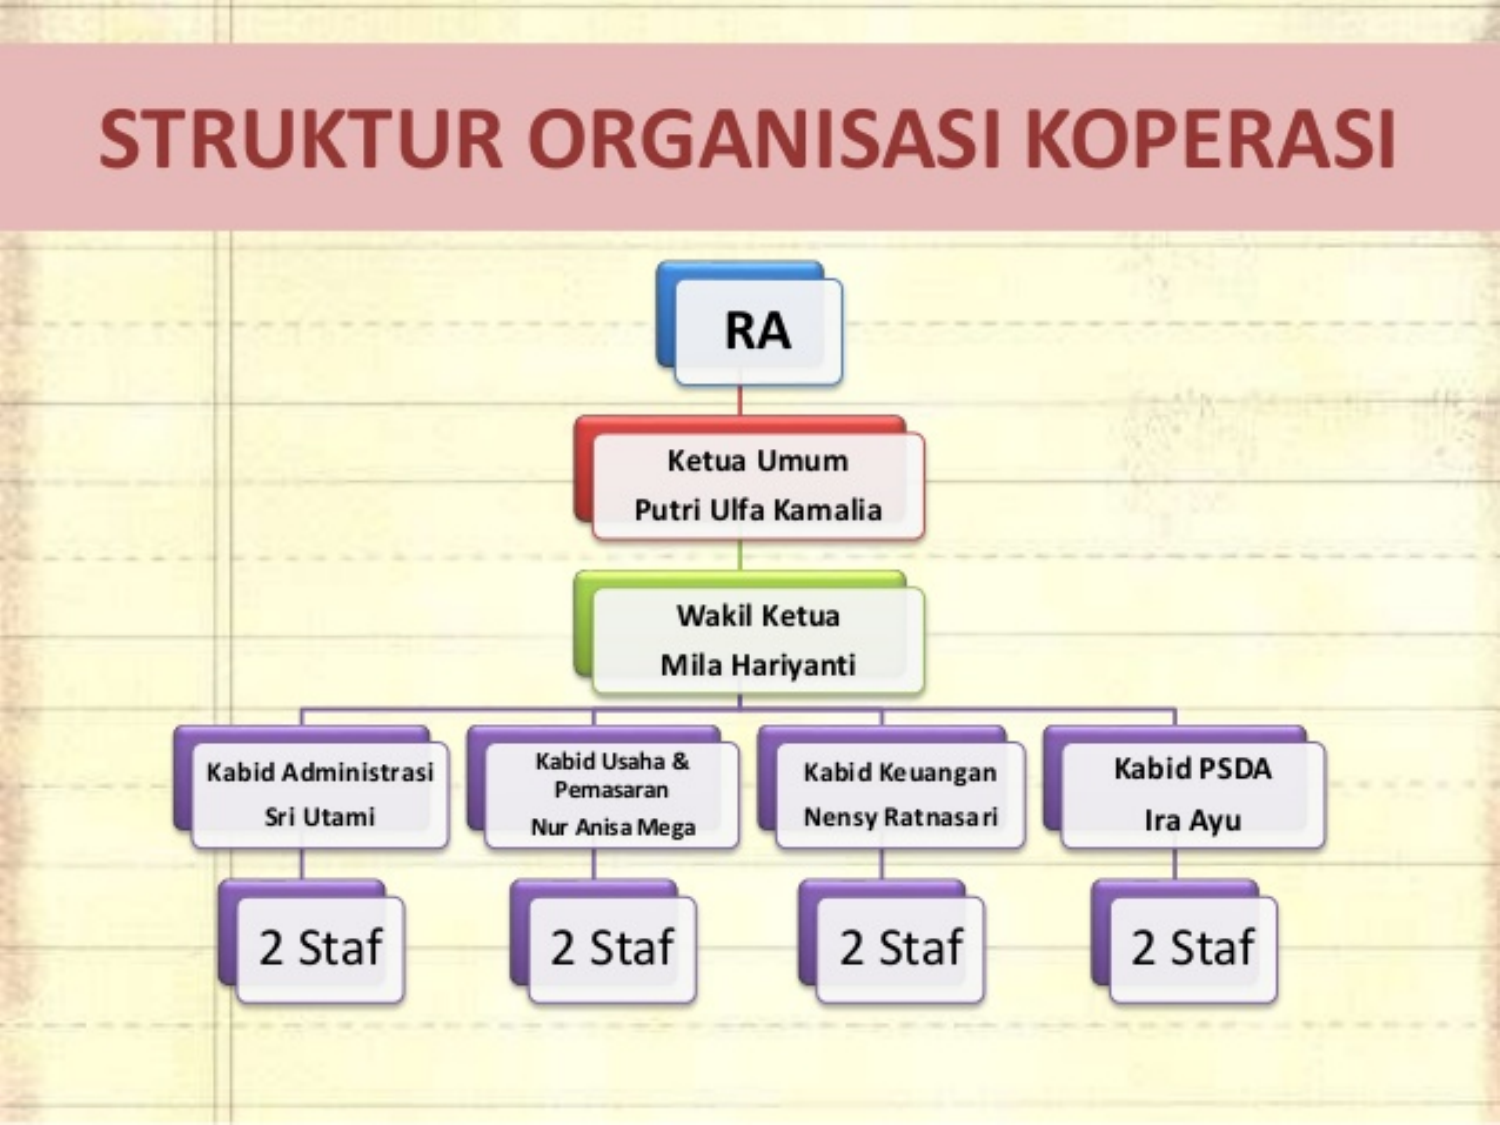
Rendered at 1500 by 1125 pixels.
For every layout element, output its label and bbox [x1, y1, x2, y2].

list [0, 0, 1500, 1125]
